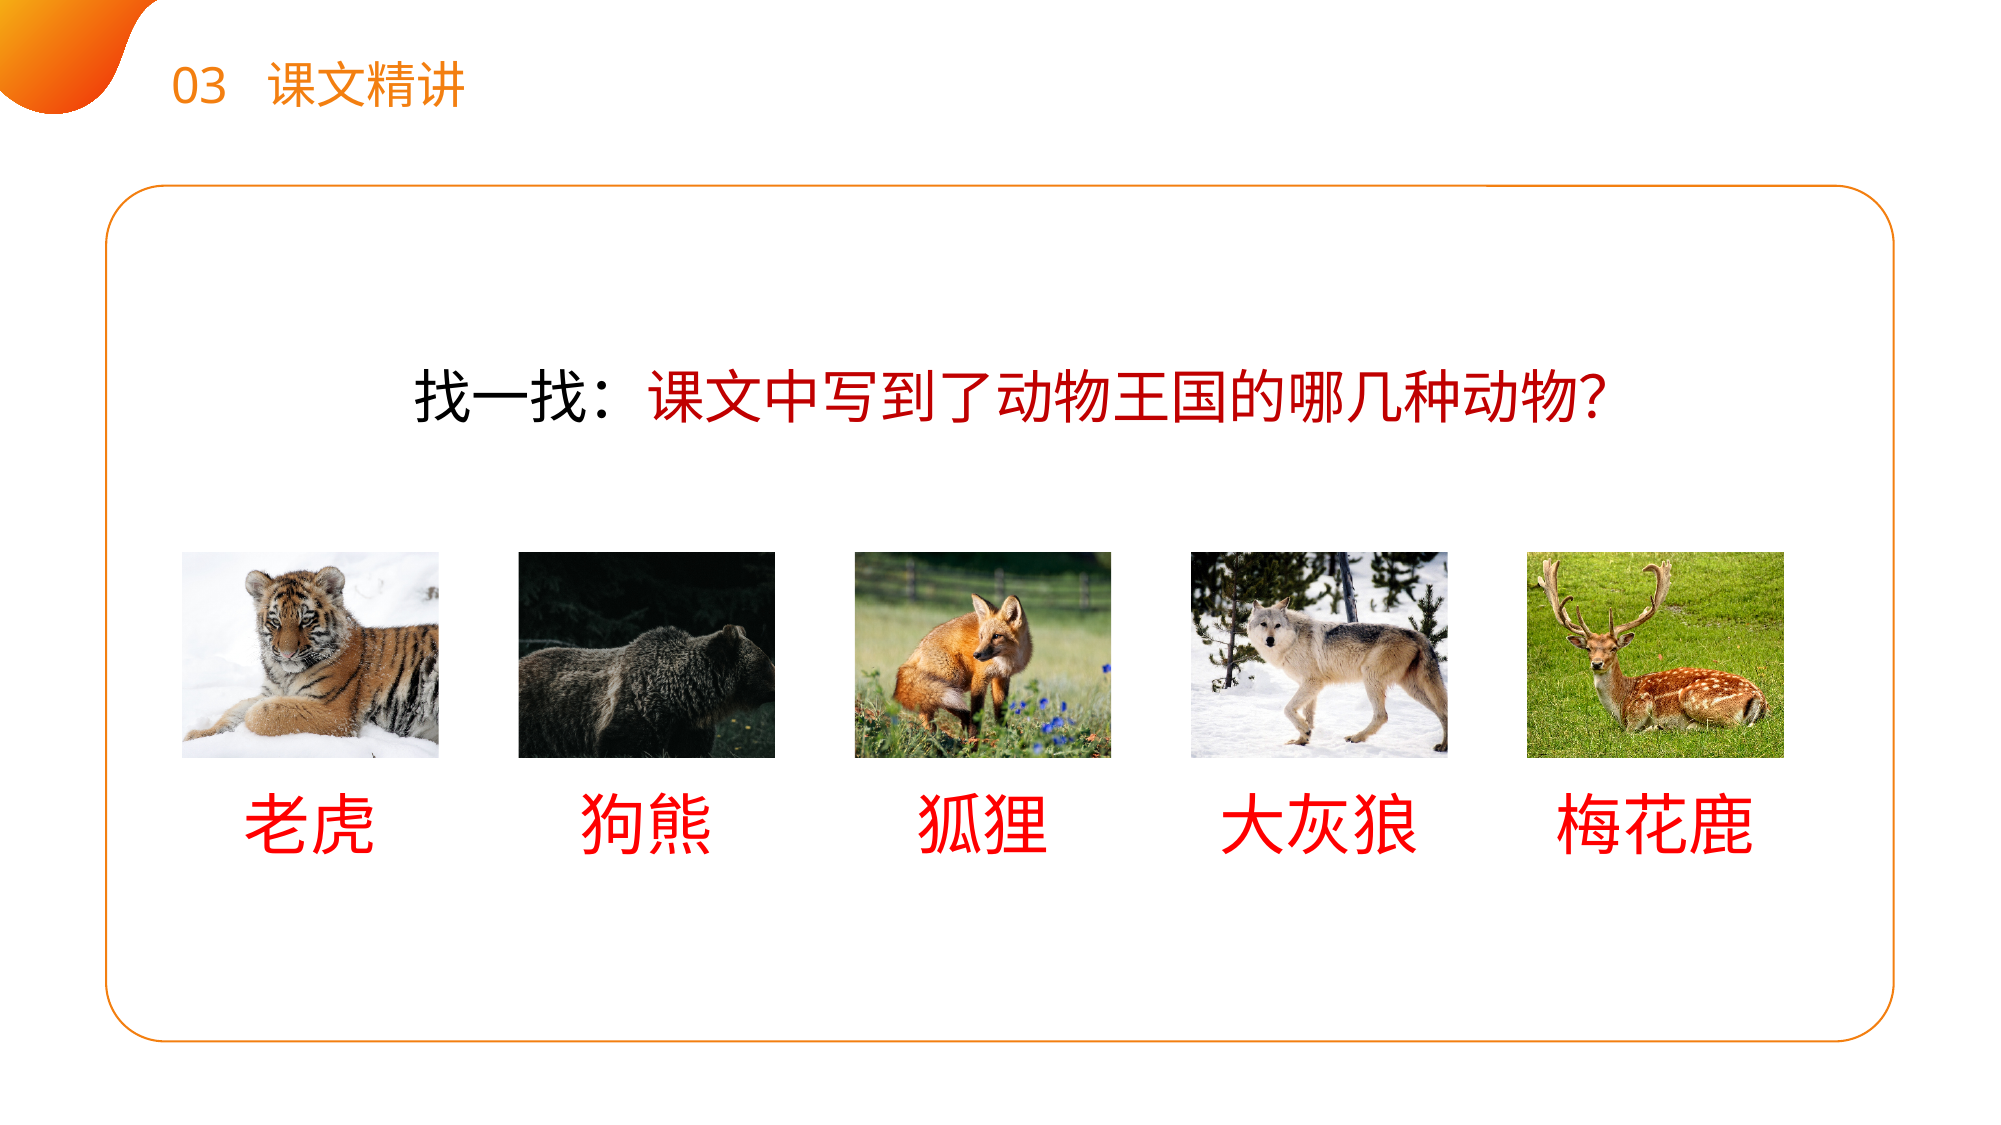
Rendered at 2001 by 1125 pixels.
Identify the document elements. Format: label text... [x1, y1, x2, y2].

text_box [182, 552, 439, 872]
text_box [1527, 552, 1784, 872]
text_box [854, 552, 1112, 872]
text_box 找一找：课文中写到了动物王国的哪几种动物？ [255, 318, 1745, 438]
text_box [518, 552, 775, 872]
list 03 课文精讲 [156, 52, 536, 135]
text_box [1191, 552, 1448, 872]
